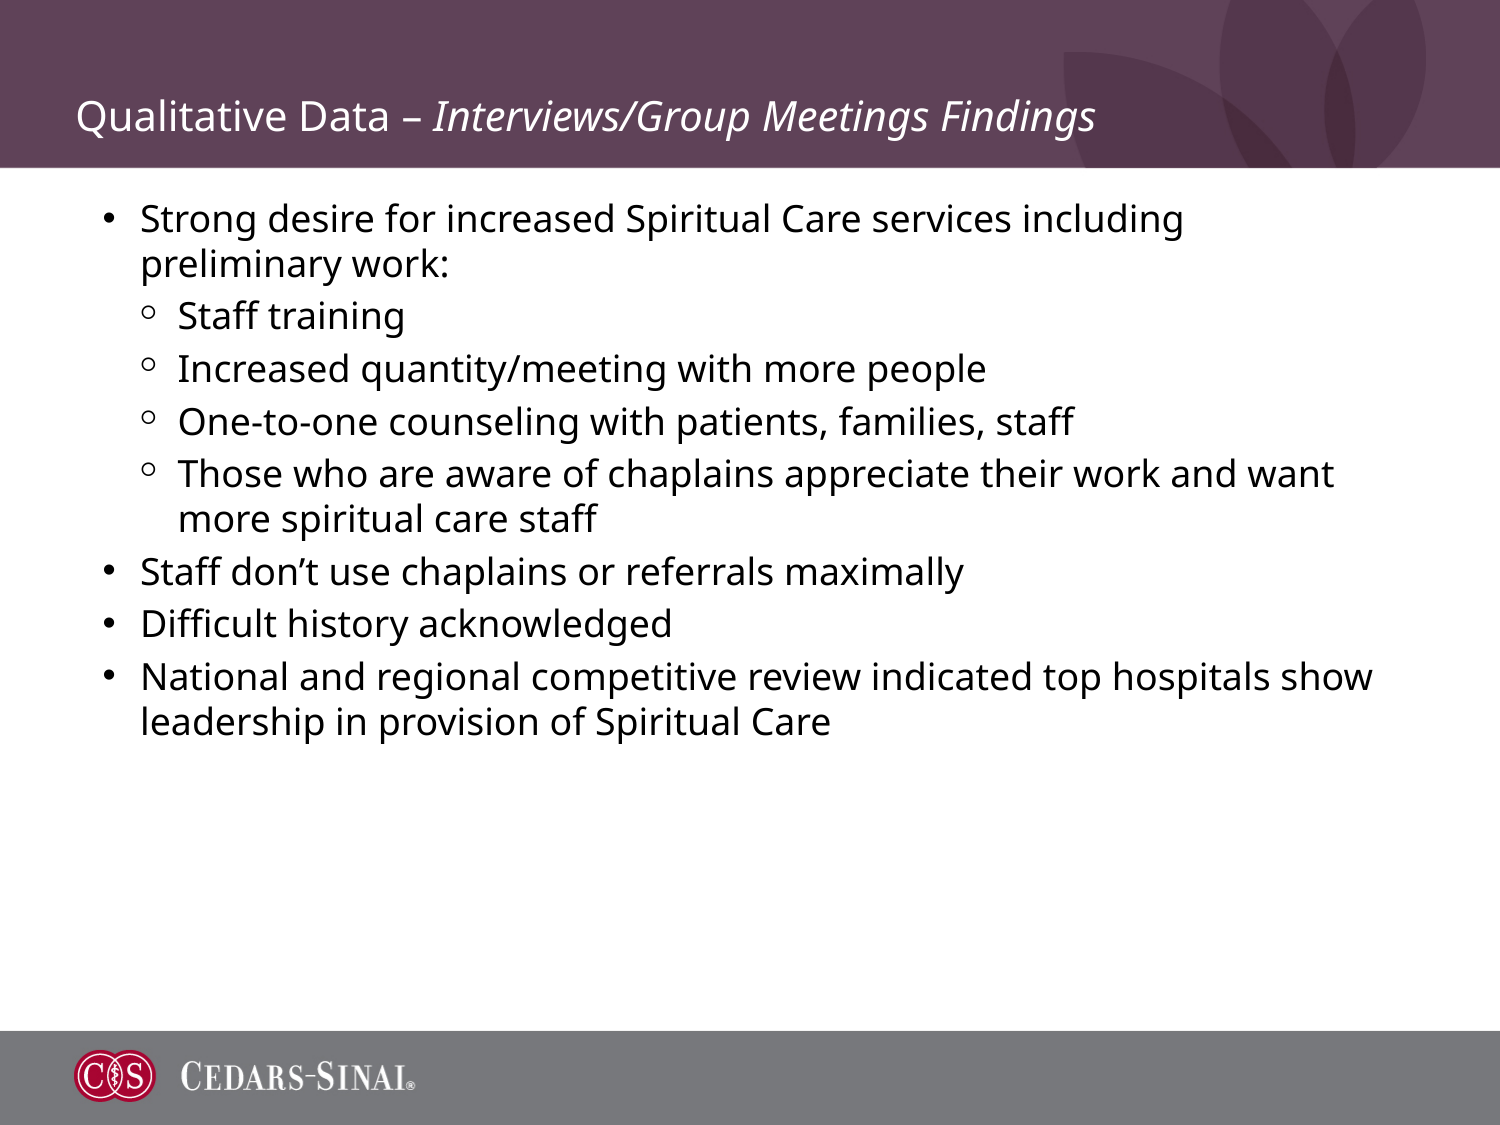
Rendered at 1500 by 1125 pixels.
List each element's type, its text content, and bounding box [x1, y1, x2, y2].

title Qualitative Data – Interviews/Group Meetings Findings [60, 24, 1411, 147]
picture [0, 0, 1500, 1125]
list Strong desire for increased Spiritual Care services including preliminary work: Staff training Increased quantity/meeting with more people One-to-one counseling with patients, families, staff Those who are aware of chaplains appreciate their work and want more spiritual care staff Staff don’t use chaplains or referrals maximally Difficult history acknowledged National and regional competitive review indicated top hospitals show leadership in provision of Spiritual Care [87, 187, 1400, 875]
